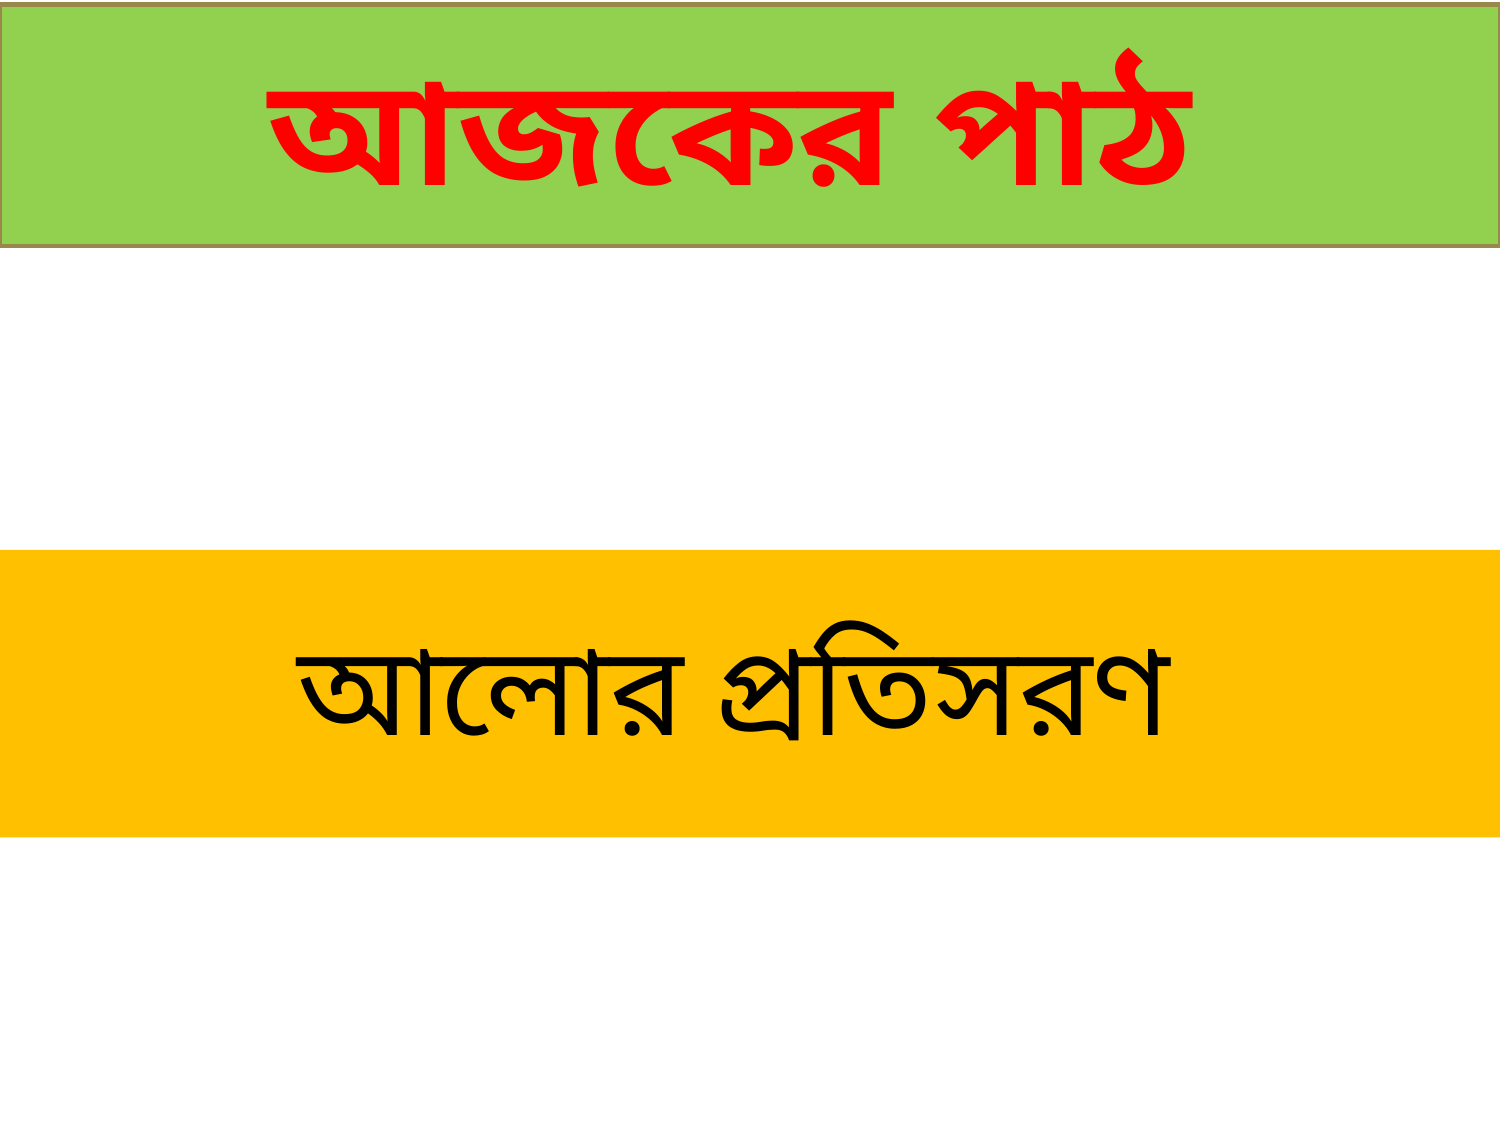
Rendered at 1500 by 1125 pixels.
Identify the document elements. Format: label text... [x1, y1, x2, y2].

subtitle আলোর প্রতিসরণ [0, 549, 1500, 838]
title আজকের পাঠ [0, 4, 1500, 246]
